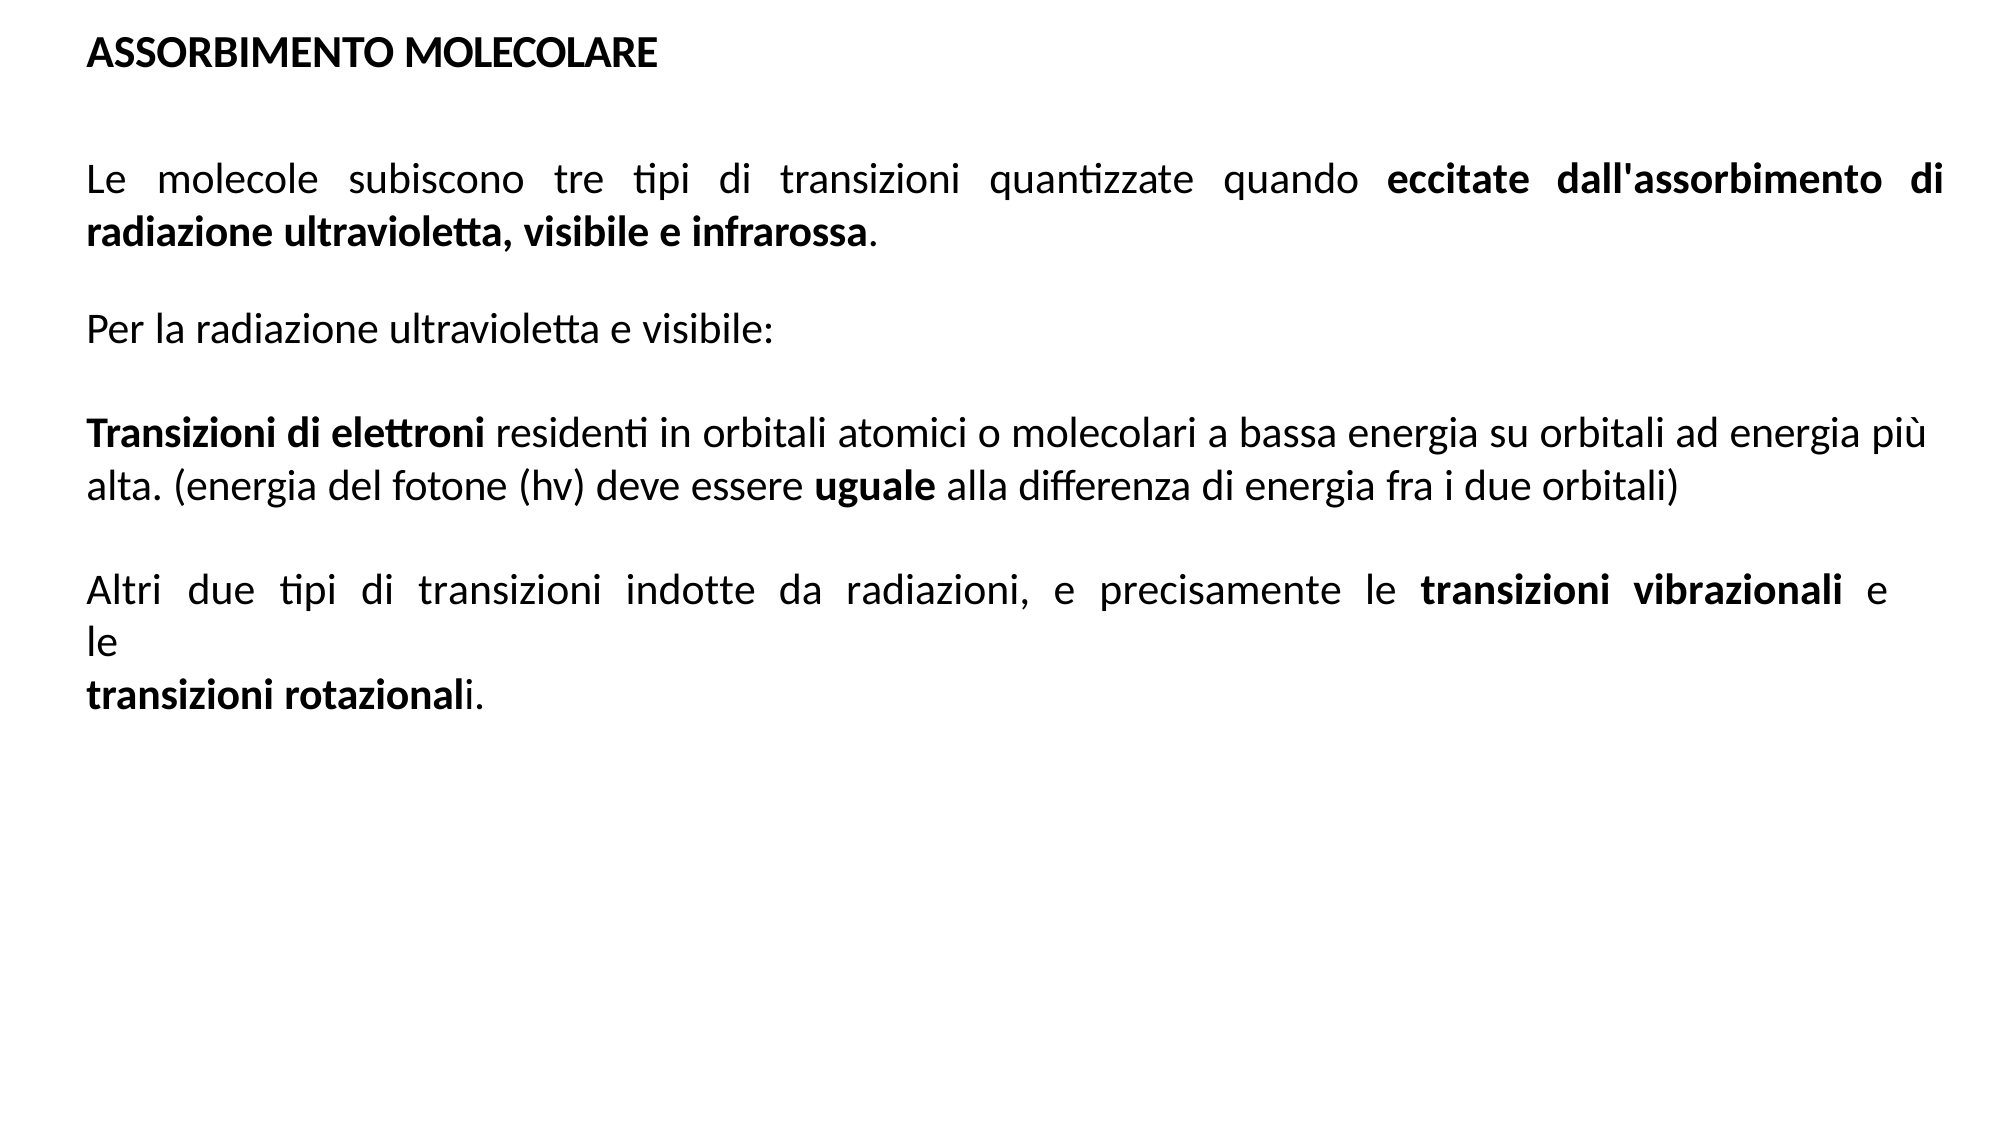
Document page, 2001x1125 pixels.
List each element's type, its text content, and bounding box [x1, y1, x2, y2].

text_box ASSORBIMENTO MOLECOLARE [84, 19, 738, 77]
text_box Le molecole subiscono tre tipi di transizioni radiazione ultravioletta, visibile e infrarossa. [84, 147, 964, 255]
text_box Per la radiazione ultravioletta e visibile: Transizioni di elettroni residenti in orbitali atomici o molecolari a bassa energia su orbitali ad energia più alta. (energia del fotone (hv) deve essere uguale alla differenza di energia fra i due orbitali) Altri due tipi di transizioni indotte da radiazioni, e precisamente le transizioni vibrazionali e le transizioni rotazionali. [84, 297, 1944, 719]
text_box quantizzate quando eccitate dall'assorbimento di [987, 147, 1945, 203]
